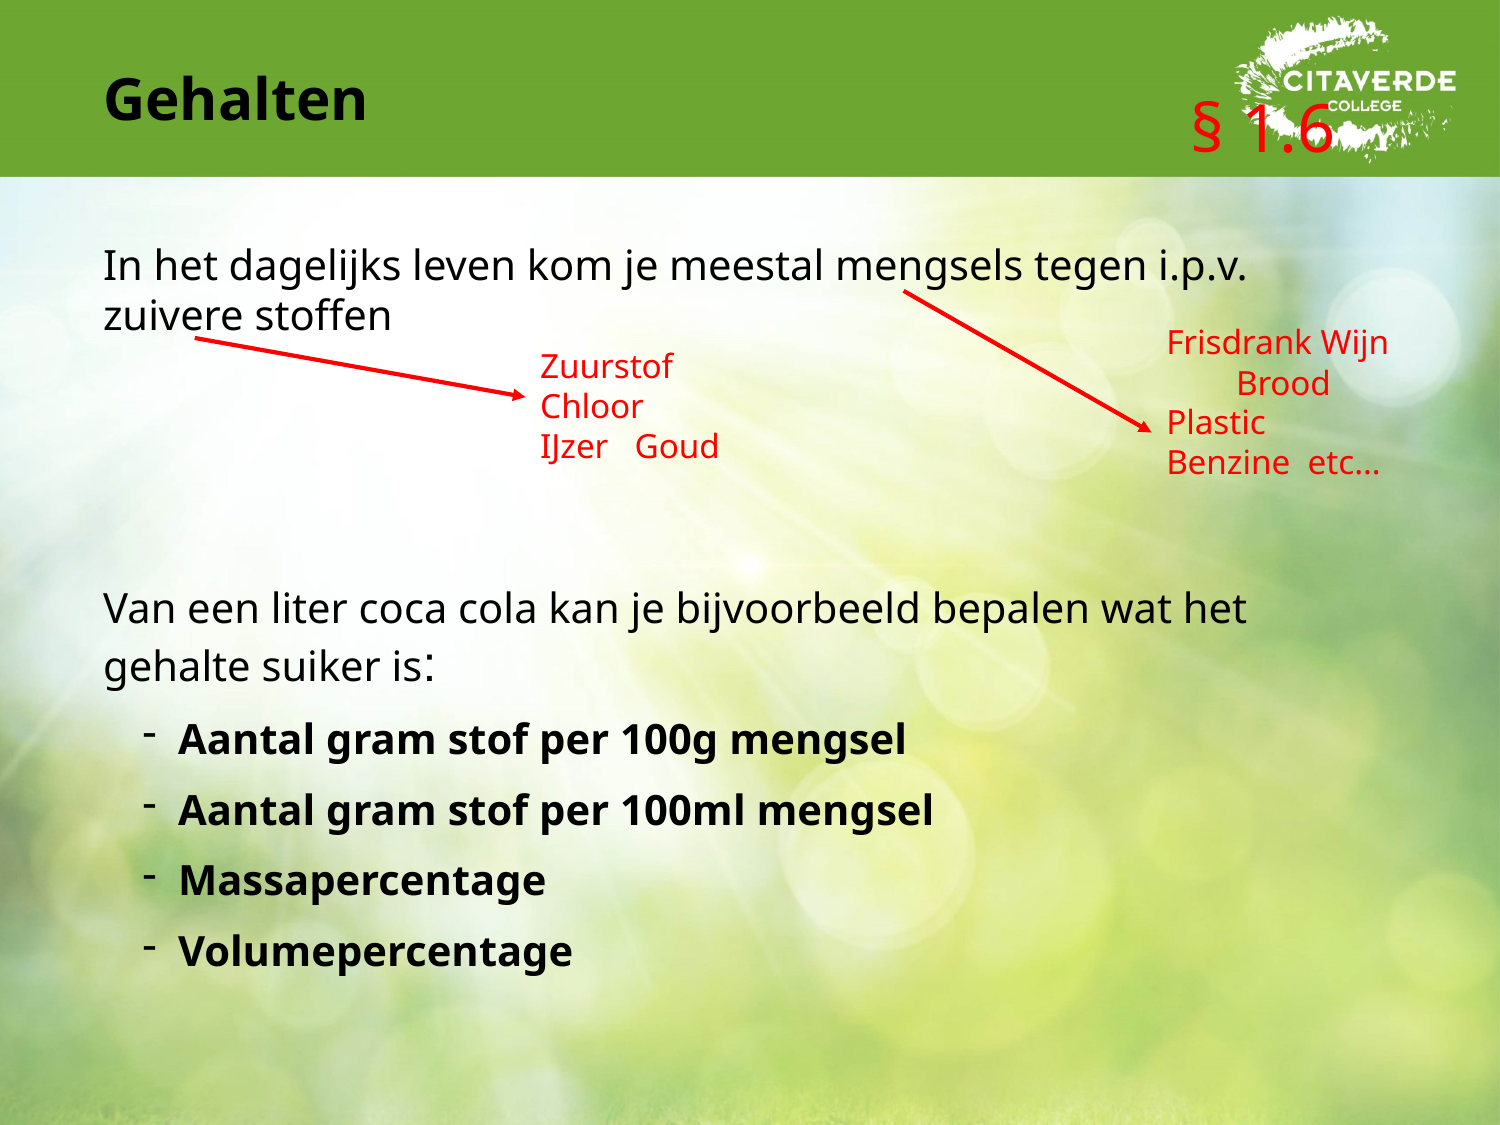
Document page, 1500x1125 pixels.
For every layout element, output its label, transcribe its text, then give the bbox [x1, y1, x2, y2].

text_box In het dagelijks leven kom je meestal mengsels tegen i.p.v. zuivere stoffen [88, 231, 1376, 347]
text_box [194, 337, 525, 401]
text_box Frisdrank Wijn Brood Plastic Benzine etc… [1151, 314, 1412, 546]
picture [0, 0, 1500, 1125]
text_box Zuurstof Chloor IJzer Goud [525, 337, 750, 530]
text_box [903, 290, 1151, 433]
text_box § 1.6 [1175, 78, 1412, 173]
text_box Gehalten [88, 54, 927, 140]
text_box Van een liter coca cola kan je bijvoorbeeld bepalen wat het gehalte suiker is: Aantal gram stof per 100g mengsel Aantal gram stof per 100ml mengsel Massapercentage Volumepercentage [88, 574, 1306, 983]
